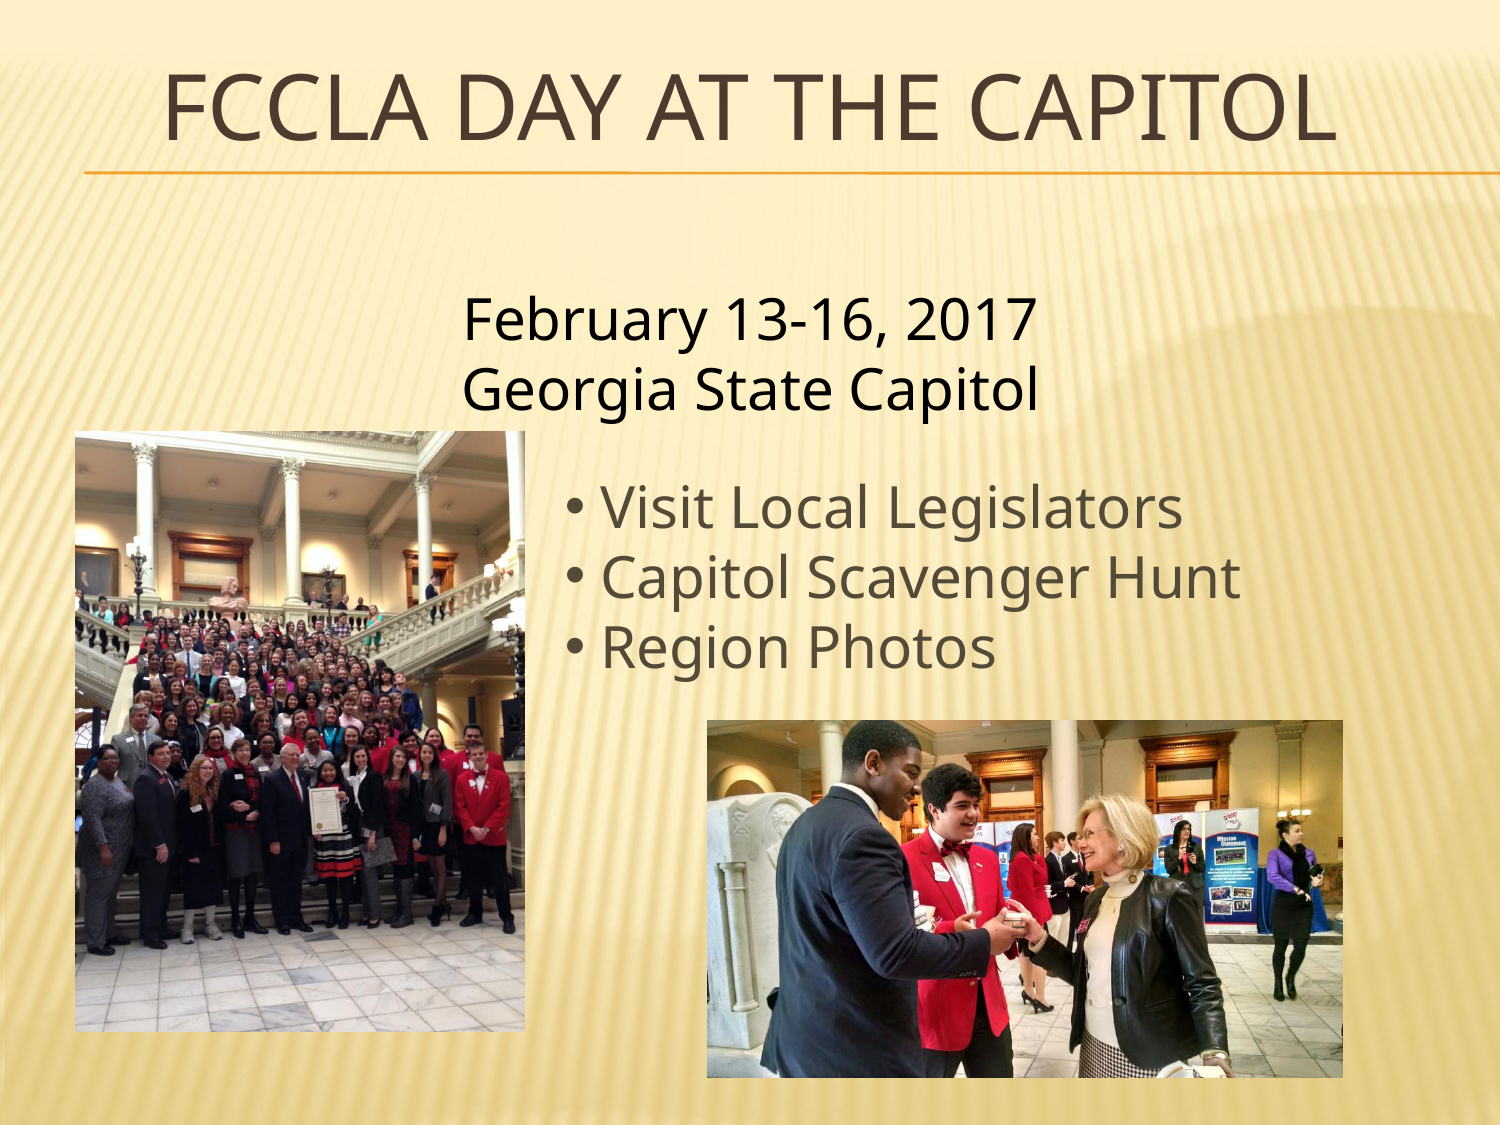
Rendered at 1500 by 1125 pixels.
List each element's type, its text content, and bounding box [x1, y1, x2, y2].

picture [0, 0, 1500, 1125]
text_box Visit Local Legislators Capitol Scavenger Hunt Region Photos [549, 462, 1500, 688]
text_box February 13-16, 2017 Georgia State Capitol [49, 274, 1452, 430]
title FCCLA Day at the Capitol [37, 34, 1463, 173]
